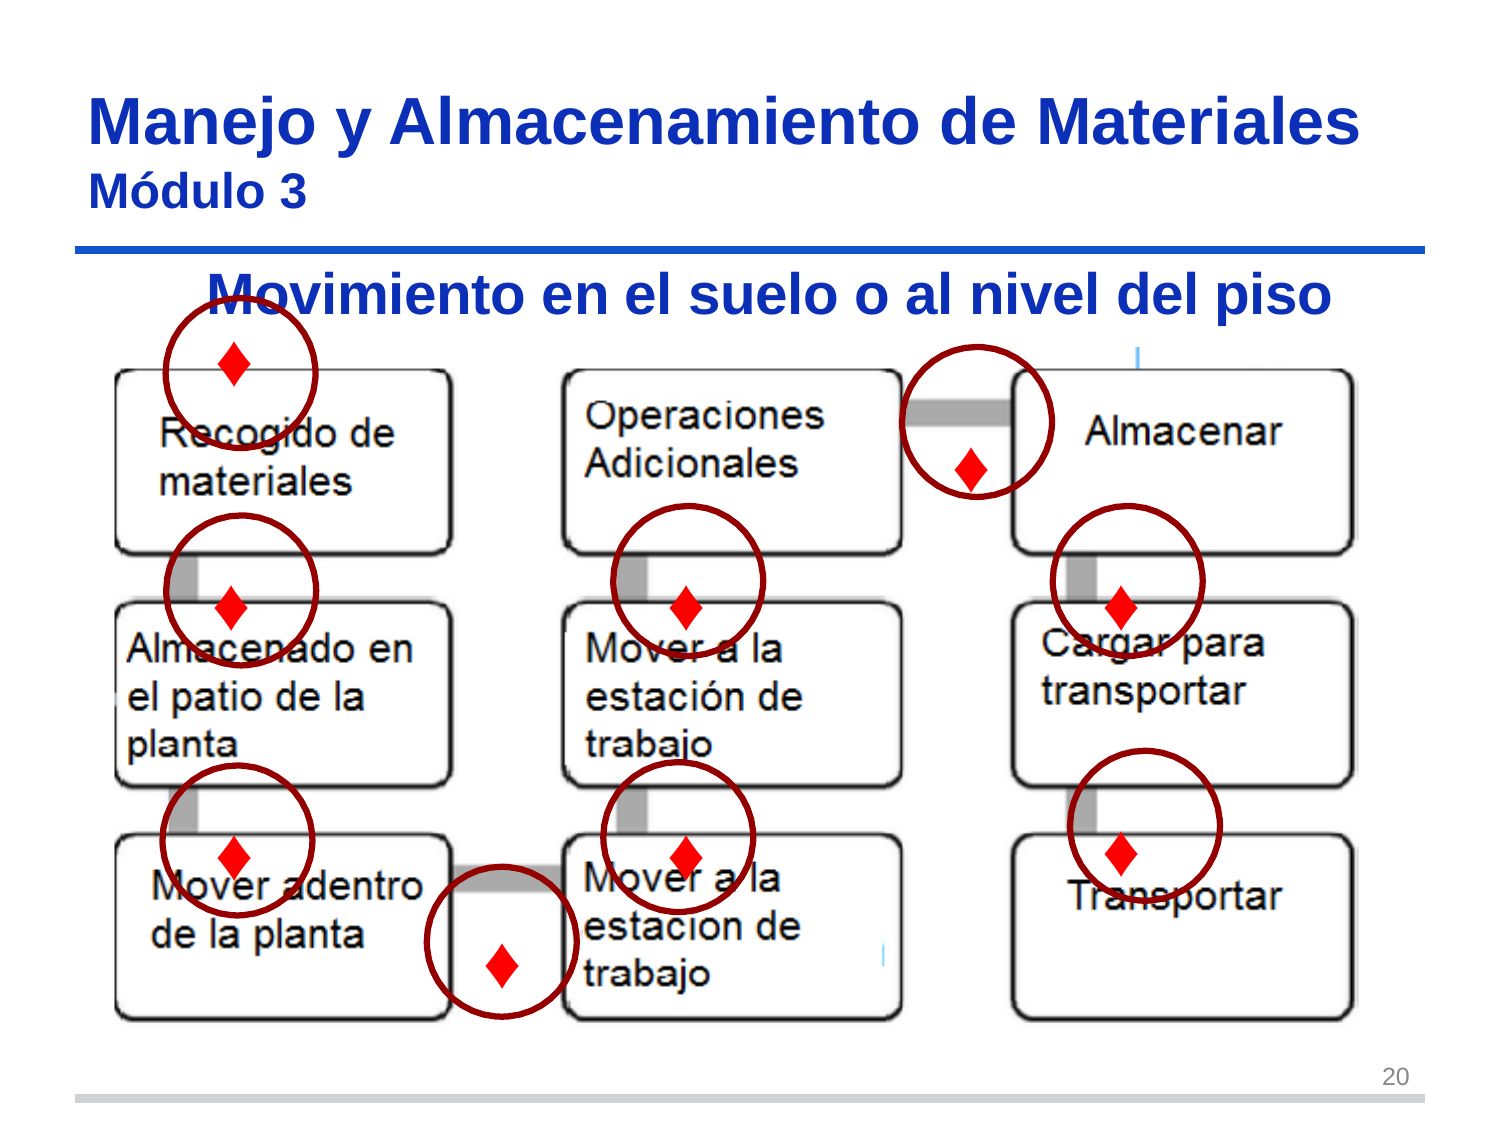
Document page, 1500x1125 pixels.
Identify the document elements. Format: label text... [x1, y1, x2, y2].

picture [106, 347, 1359, 1033]
slide_number 20 [1377, 1059, 1415, 1125]
text_box [171, 298, 311, 345]
title Manejo y Almacenamiento de Materiales Módulo 3 s21 [87, 77, 1463, 266]
text_box Movimiento en el suelo o al nivel del piso [204, 266, 1363, 326]
